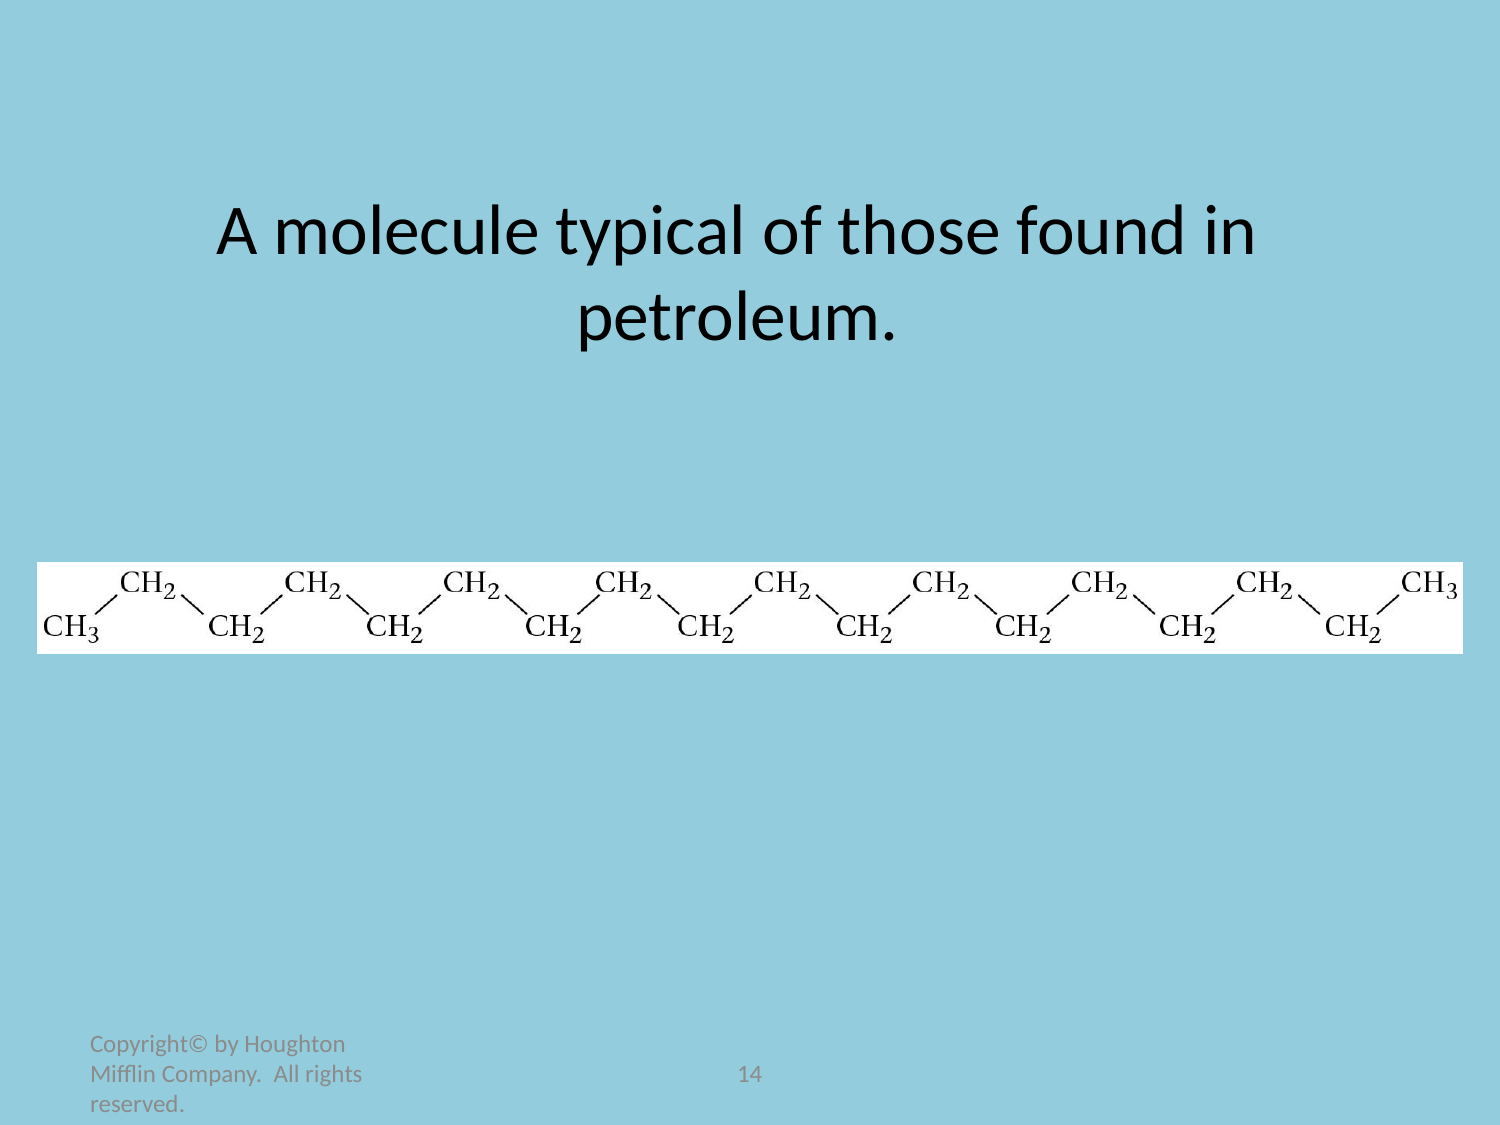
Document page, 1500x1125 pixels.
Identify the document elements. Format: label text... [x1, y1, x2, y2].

footer Copyright© by Houghton Mifflin Company. All rights reserved. [75, 1042, 425, 1103]
picture [37, 562, 1463, 654]
slide_number 14 [512, 1042, 988, 1103]
title A molecule typical of those found in petroleum. [62, 174, 1413, 363]
